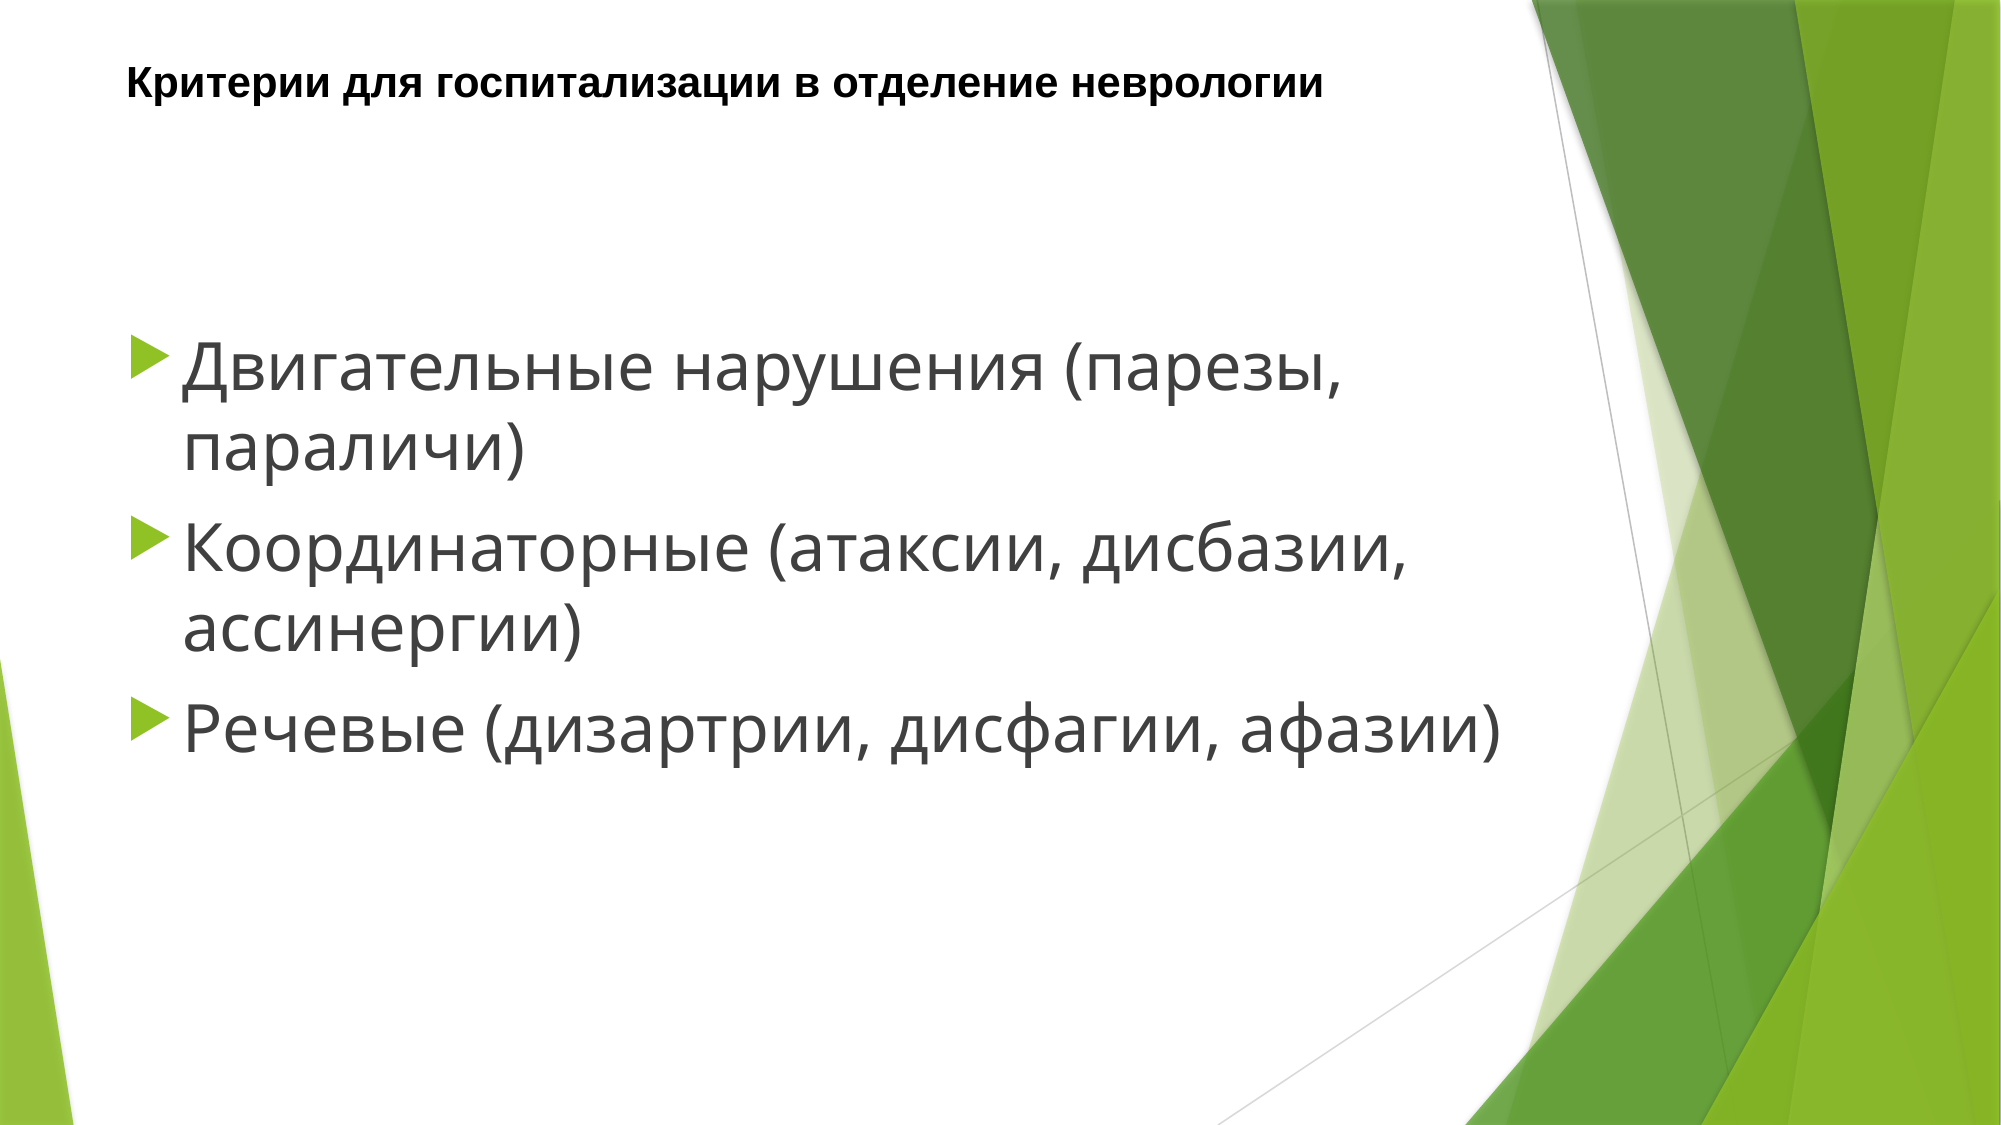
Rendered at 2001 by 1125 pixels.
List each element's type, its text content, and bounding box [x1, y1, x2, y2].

title Критерии для госпитализации в отделение неврологии COVID-19 [111, 46, 1522, 220]
list Двигательные нарушения (парезы, параличи) Координаторные (атаксии, дисбазии, ассинергии) Речевые (дизартрии, дисфагии, афазии) [111, 316, 1522, 954]
